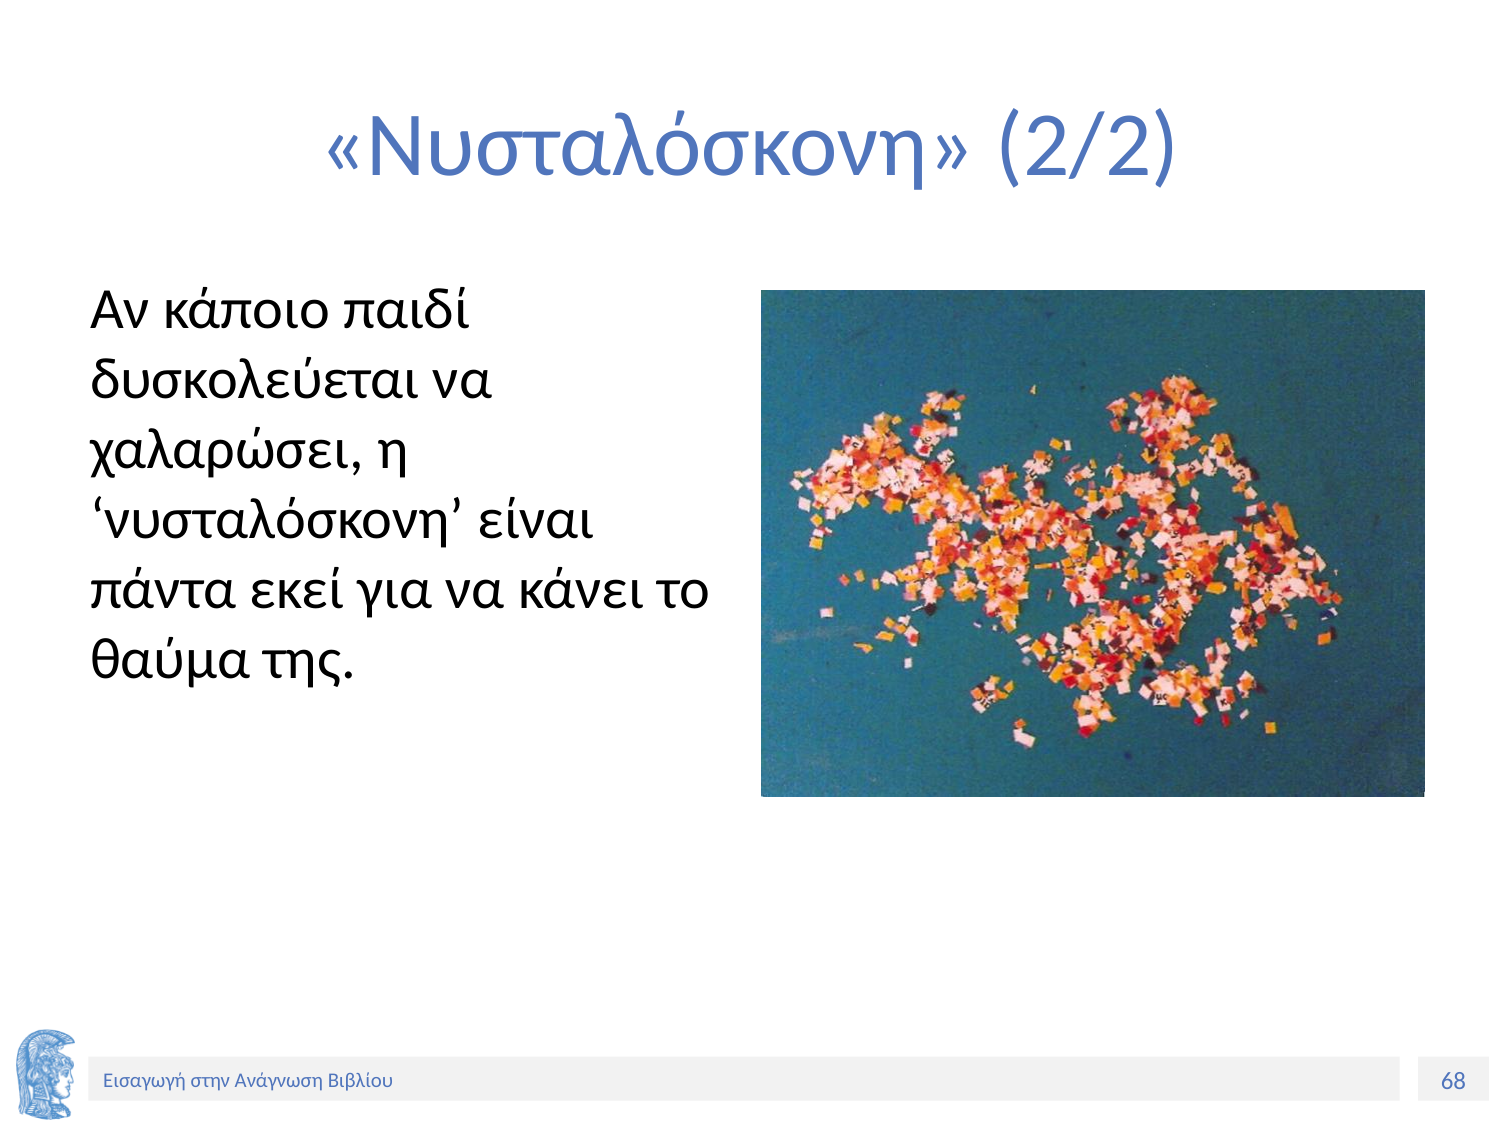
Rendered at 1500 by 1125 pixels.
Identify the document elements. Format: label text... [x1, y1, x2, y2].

list Αν κάποιο παιδί δυσκολεύεται να χαλαρώσει, η ‘νυσταλόσκονη’ είναι πάντα εκεί για να κάνει το θαύμα της. [75, 262, 738, 1005]
title «Νυσταλόσκονη» (2/2) [75, 45, 1425, 233]
picture [9, 1026, 81, 1120]
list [761, 290, 1425, 798]
